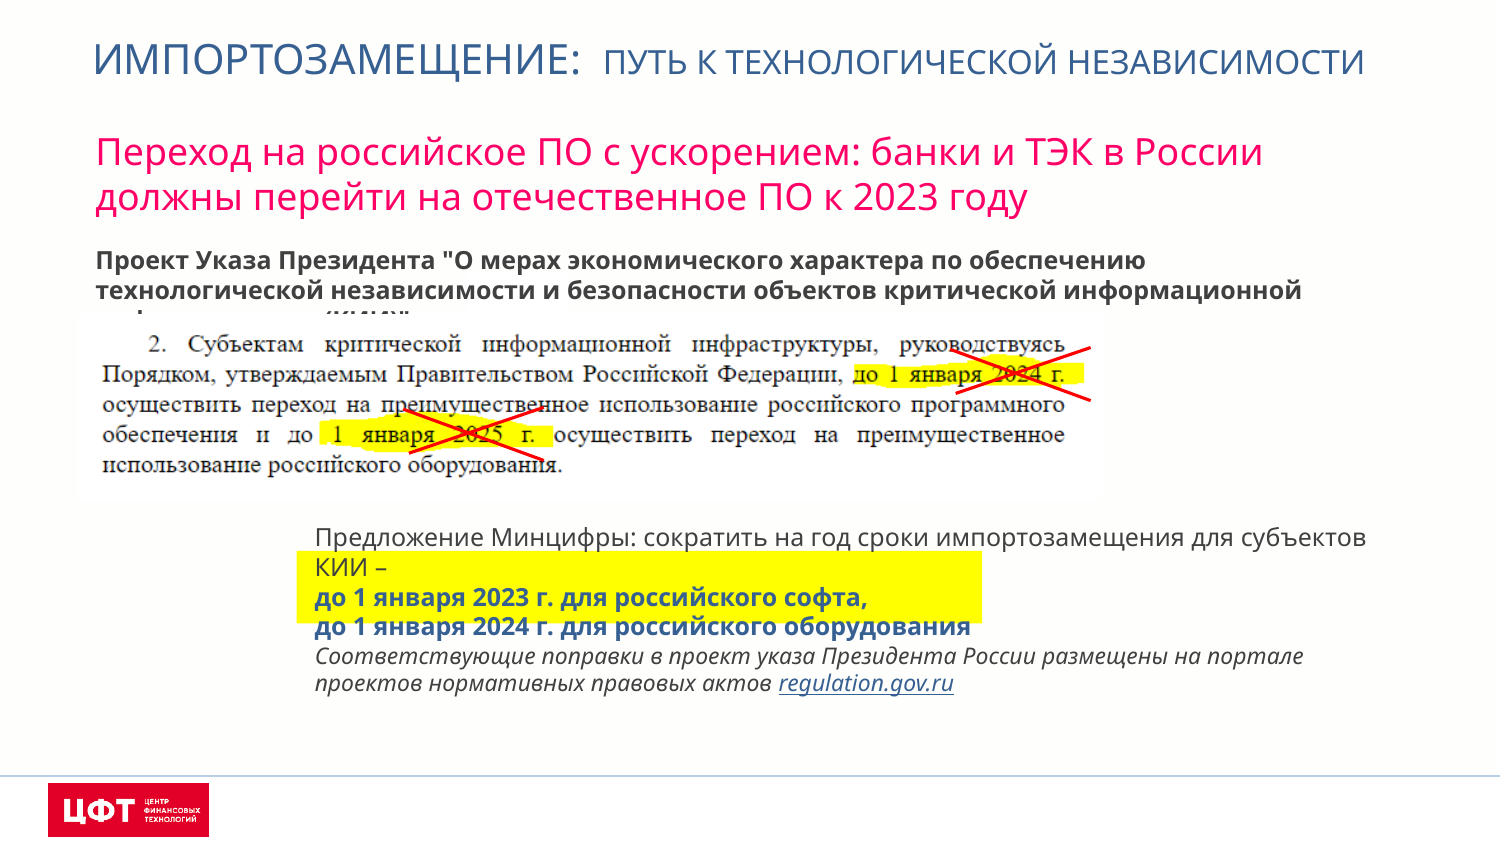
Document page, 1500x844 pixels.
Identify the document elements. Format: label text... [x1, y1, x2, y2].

picture [77, 314, 1102, 500]
text_box Предложение Минцифры: сократить на год сроки импортозамещения для субъектов КИИ – до 1 января 2023 г. для российского софта, до 1 января 2024 г. для российского оборудования [299, 513, 1413, 599]
text_box [295, 549, 984, 625]
picture [48, 783, 209, 837]
text_box Соответствующие поправки в проект указа Президента России размещены на портале проектов нормативных правовых актов regulation.gov.ru [299, 634, 1445, 705]
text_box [403, 408, 544, 461]
text_box Переход на российское ПО с ускорением: банки и ТЭК в России должны перейти на отечественное ПО к 2023 году [80, 120, 1312, 225]
text_box Проект Указа Президента "О мерах экономического характера по обеспечению технологической независимости и безопасности объектов критической информационной инфраструктуры (КИИ)" [80, 237, 1331, 323]
text_box ИМПОРТОЗАМЕЩЕНИЕ: ПУТЬ К ТЕХНОЛОГИЧЕСКОЙ НЕЗАВИСИМОСТИ [77, 23, 1471, 99]
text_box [949, 349, 1091, 401]
